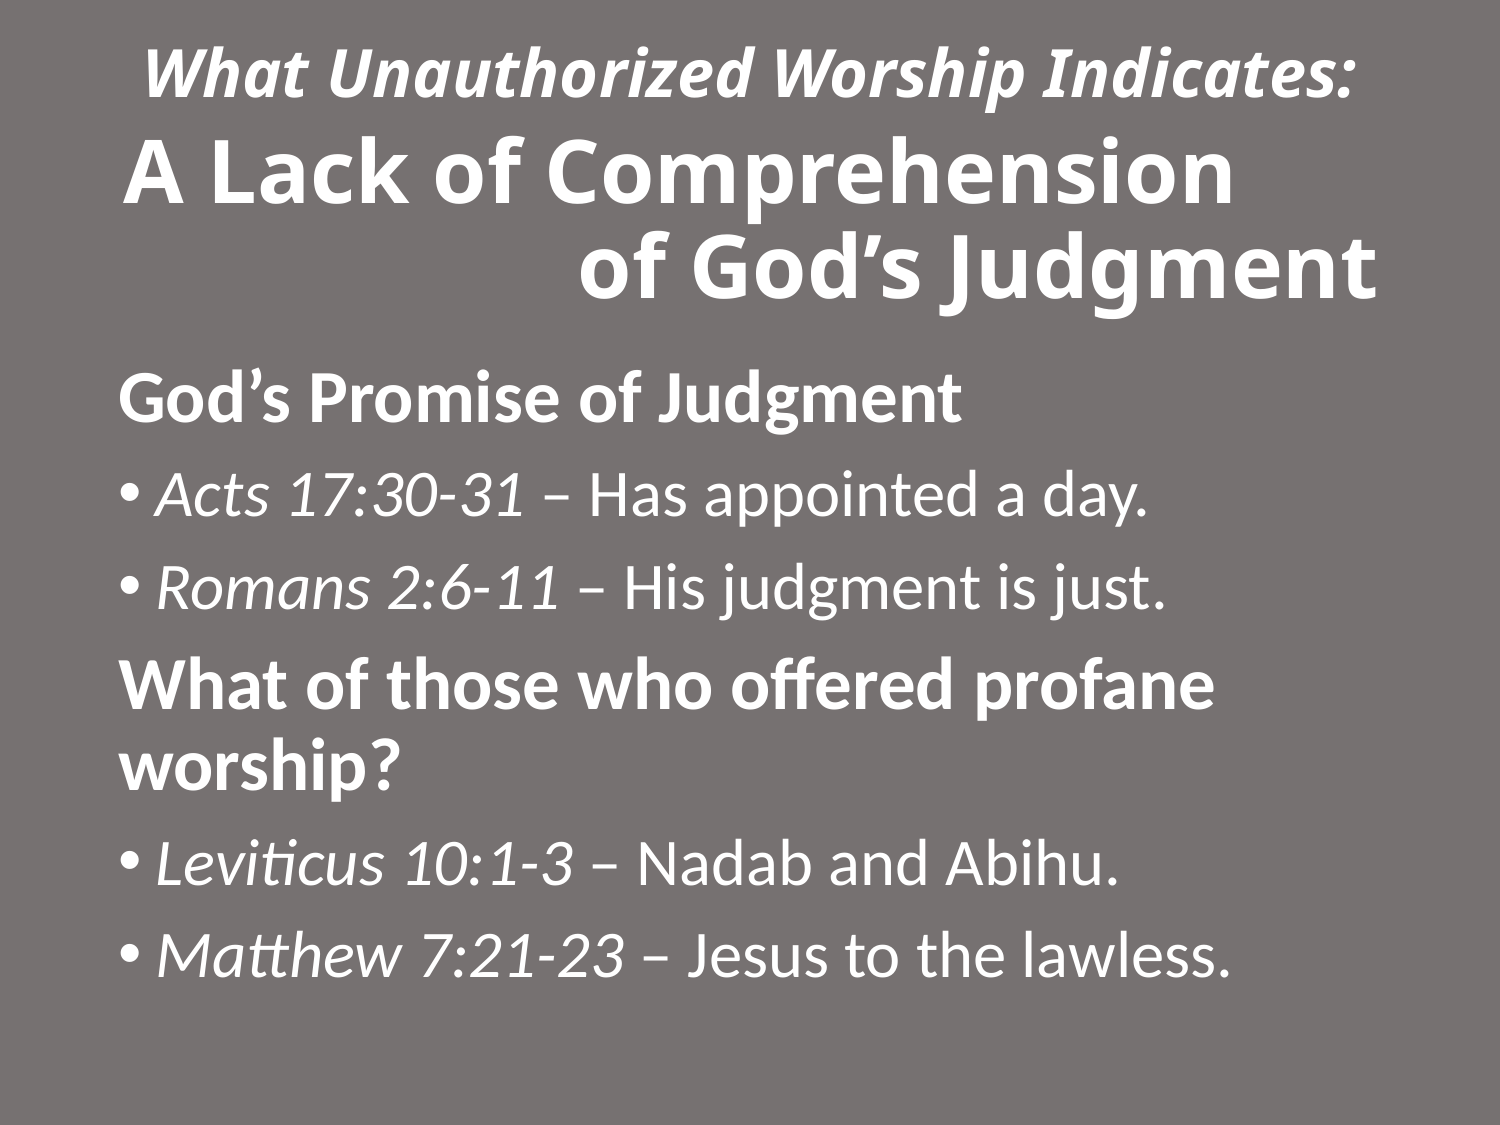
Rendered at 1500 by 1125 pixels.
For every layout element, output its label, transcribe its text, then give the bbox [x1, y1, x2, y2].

list God’s Promise of Judgment Acts 17:30-31 – Has appointed a day. Romans 2:6-11 – His judgment is just. What of those who offered profane worship? Leviticus 10:1-3 – Nadab and Abihu. Matthew 7:21-23 – Jesus to the lawless. [103, 350, 1397, 1014]
text_box What Unauthorized Worship Indicates: [103, 0, 1397, 185]
title A Lack of Comprehension of God’s Judgment [103, 185, 1397, 332]
